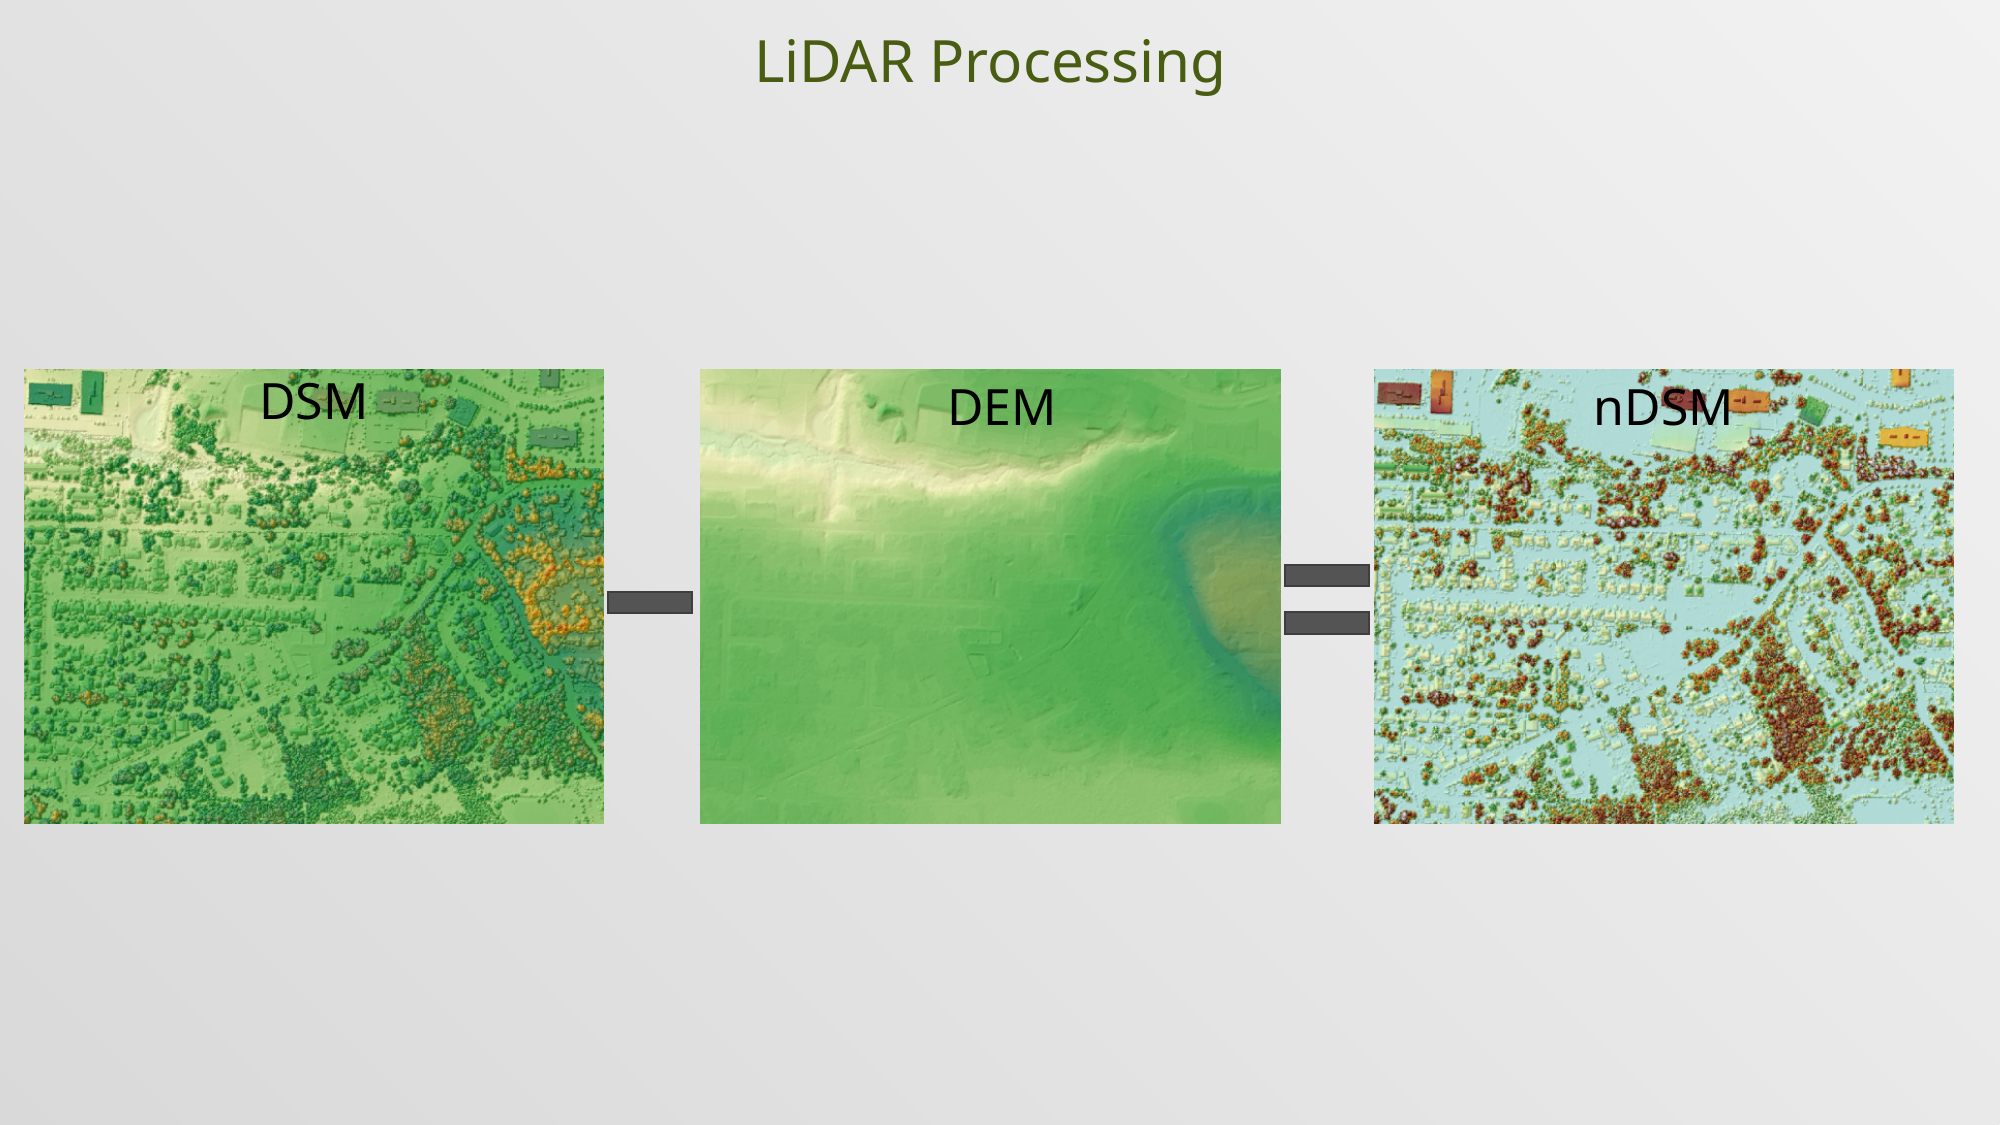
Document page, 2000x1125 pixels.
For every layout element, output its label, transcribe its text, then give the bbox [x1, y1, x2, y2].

text_box [1284, 564, 1370, 587]
picture [24, 369, 604, 824]
text_box [1284, 611, 1370, 635]
text_box [607, 591, 693, 614]
text_box LiDAR Processing [484, 24, 1497, 103]
picture [1374, 369, 1954, 824]
picture [700, 369, 1281, 824]
